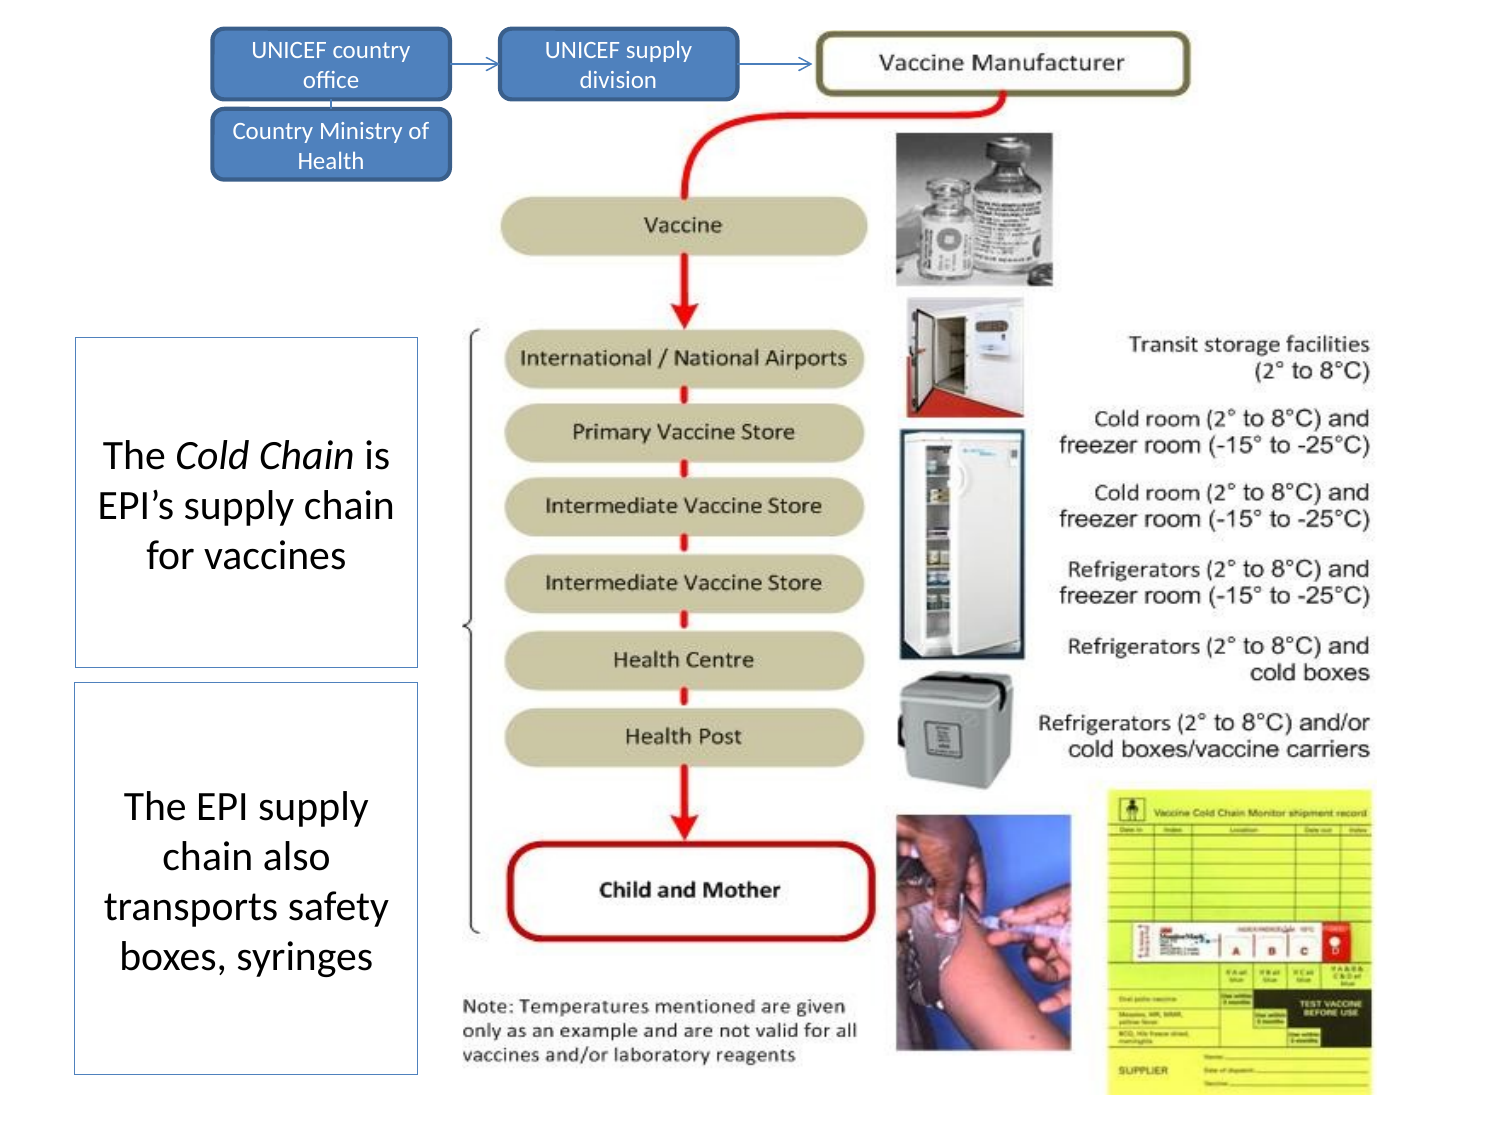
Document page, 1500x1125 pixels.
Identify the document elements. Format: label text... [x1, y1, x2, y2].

title The Cold Chain is EPI’s supply chain for vaccines [75, 337, 418, 668]
picture [462, 30, 1377, 1095]
text_box UNICEF country office [210, 26, 453, 102]
text_box The EPI supply chain also transports safety boxes, syringes [74, 682, 418, 1075]
text_box Country Ministry of Health [210, 106, 453, 182]
